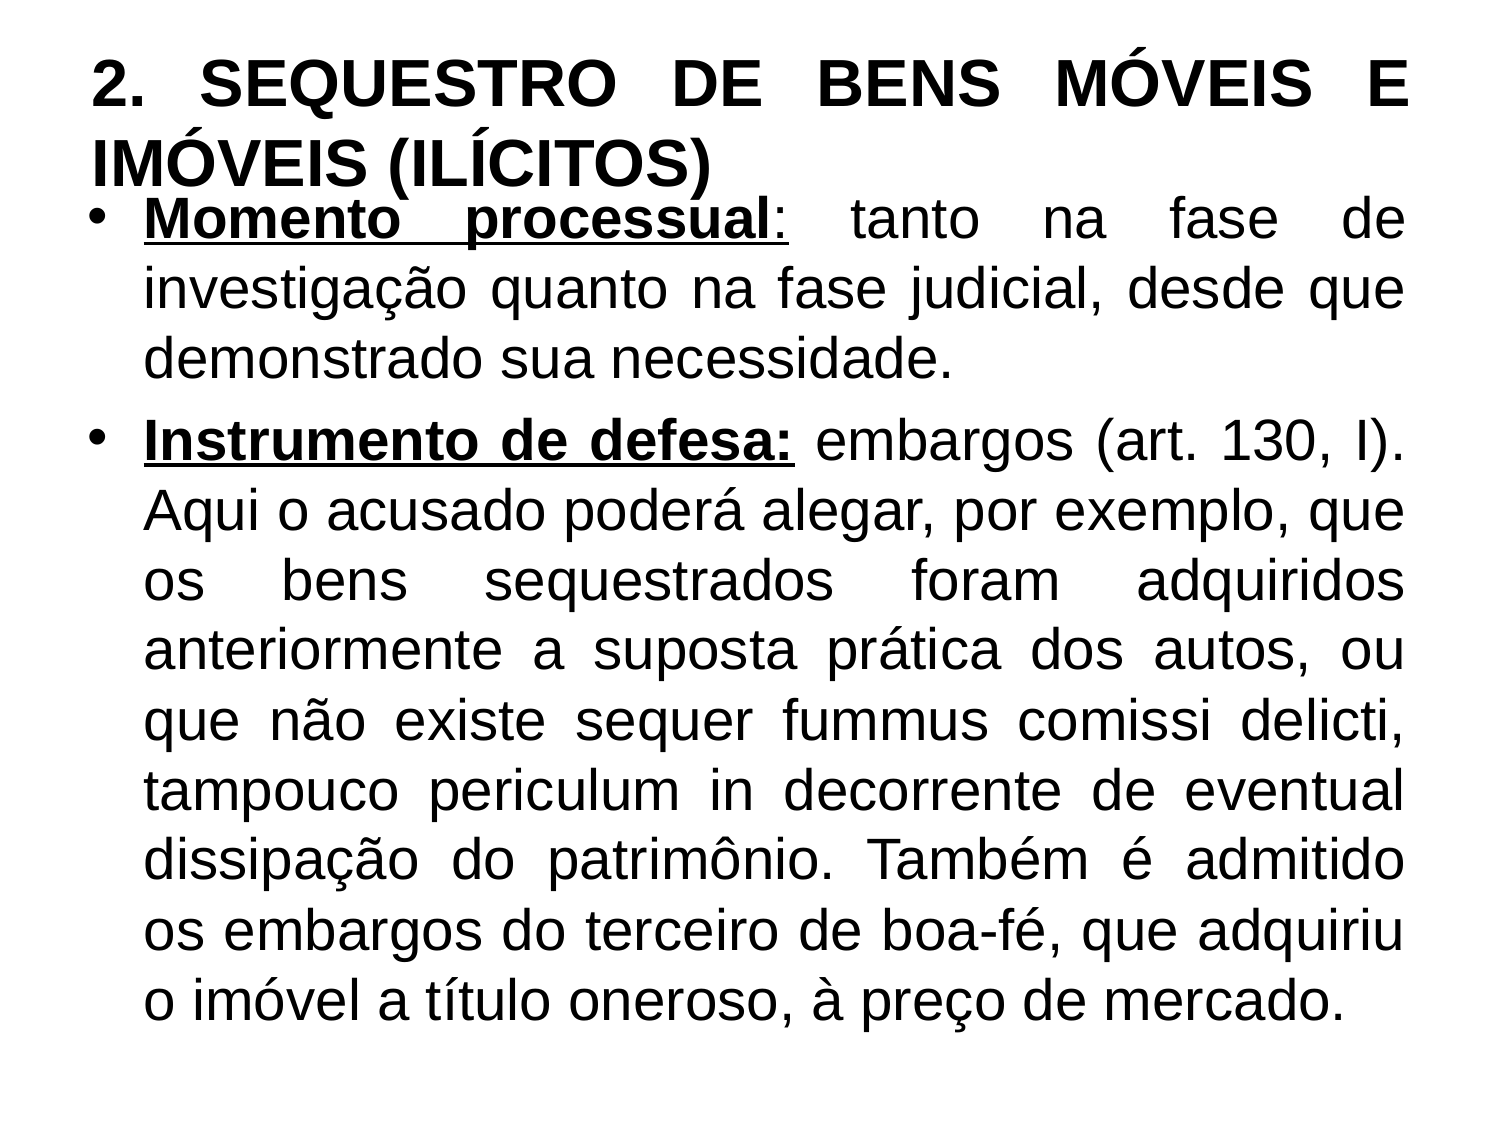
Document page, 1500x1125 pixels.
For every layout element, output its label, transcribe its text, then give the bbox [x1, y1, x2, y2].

title 2. SEQUESTRO DE BENS MÓVEIS E IMÓVEIS (ILÍCITOS) [76, 42, 1427, 198]
list Momento processual: tanto na fase de investigação quanto na fase judicial, desde que demonstrado sua necessidade. Instrumento de defesa: embargos (art. 130, I). Aqui o acusado poderá alegar, por exemplo, que os bens sequestrados foram adquiridos anteriormente a suposta prática dos autos, ou que não existe sequer fummus comissi delicti, tampouco periculum in decorrente de eventual dissipação do patrimônio. Também é admitido os embargos do terceiro de boa-fé, que adquiriu o imóvel a título oneroso, à preço de mercado. [72, 172, 1423, 1010]
